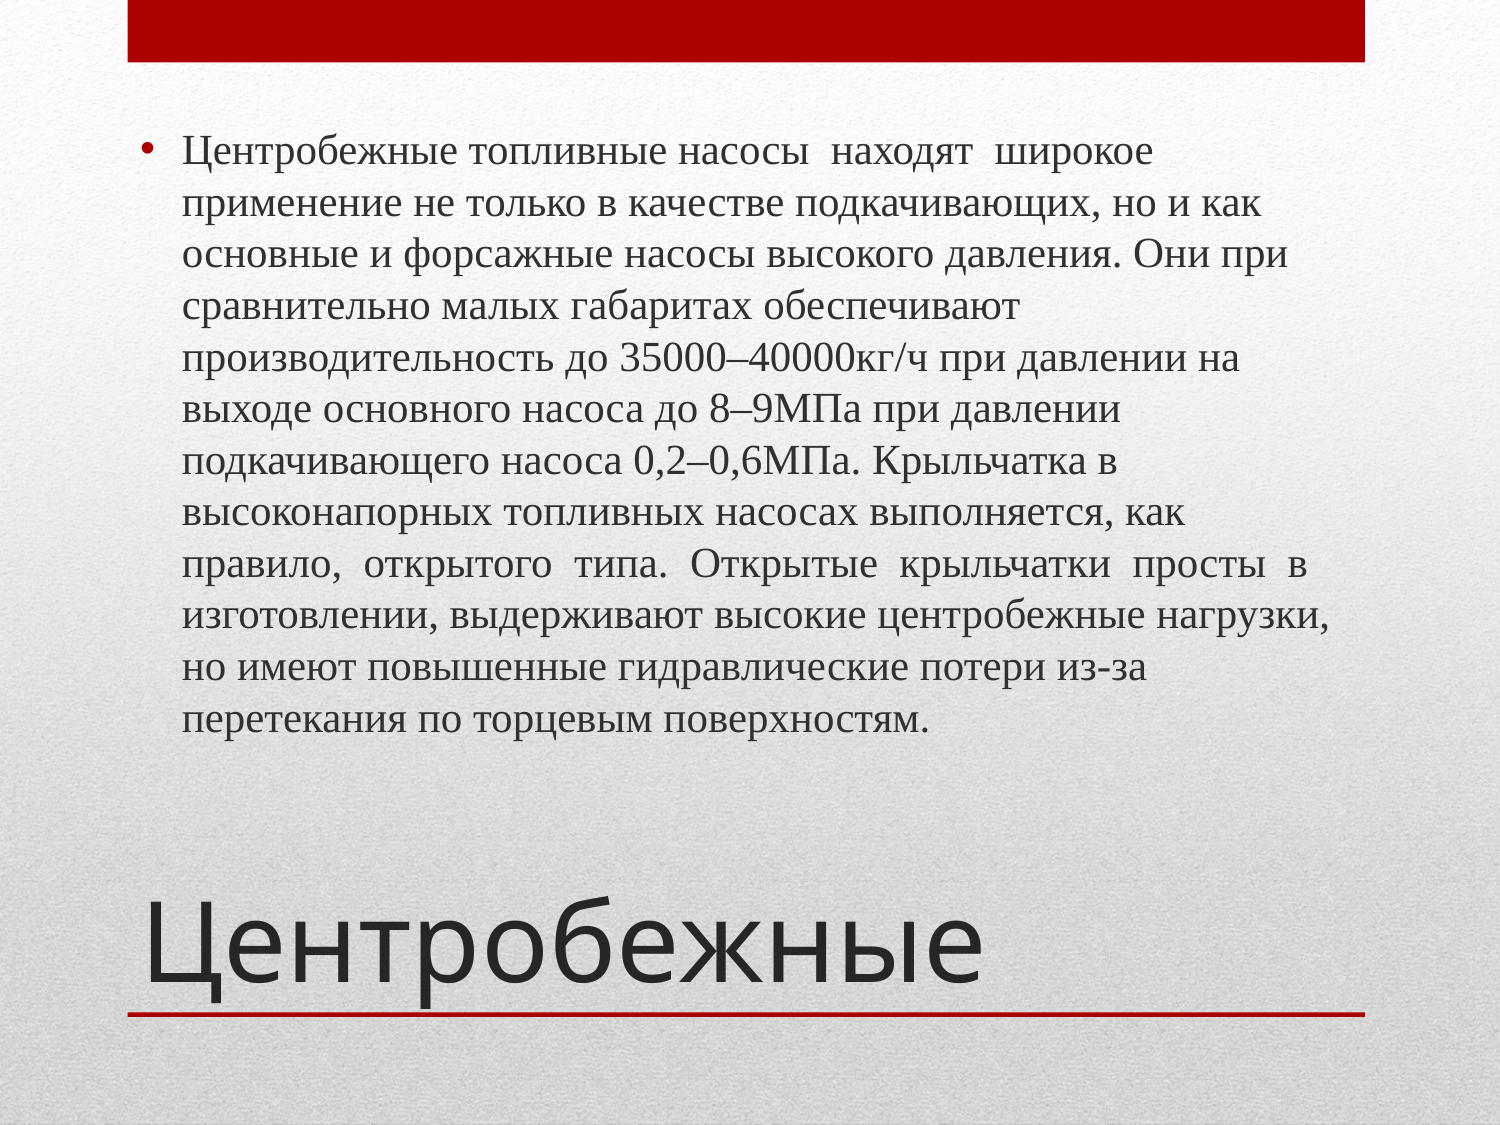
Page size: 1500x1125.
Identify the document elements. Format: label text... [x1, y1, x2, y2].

title Центробежные [125, 750, 1238, 1013]
list Центробежные топливные насосы находят широкое применение не только в качестве подкачивающих, но и как основные и форсажные насосы высокого давления. Они при сравнительно малых габаритах обеспечивают производительность до 35000–40000кг/ч при давлении на выходе основного насоса до 8–9МПа при давлении подкачивающего насоса 0,2–0,6МПа. Крыльчатка в высоконапорных топливных насосах выполняется, как правило, открытого типа. Открытые крыльчатки просты в изготовлении, выдерживают высокие центробежные нагрузки, но имеют повышенные гидравлические потери из-за перетекания по торцевым поверхностям. [125, 112, 1363, 750]
